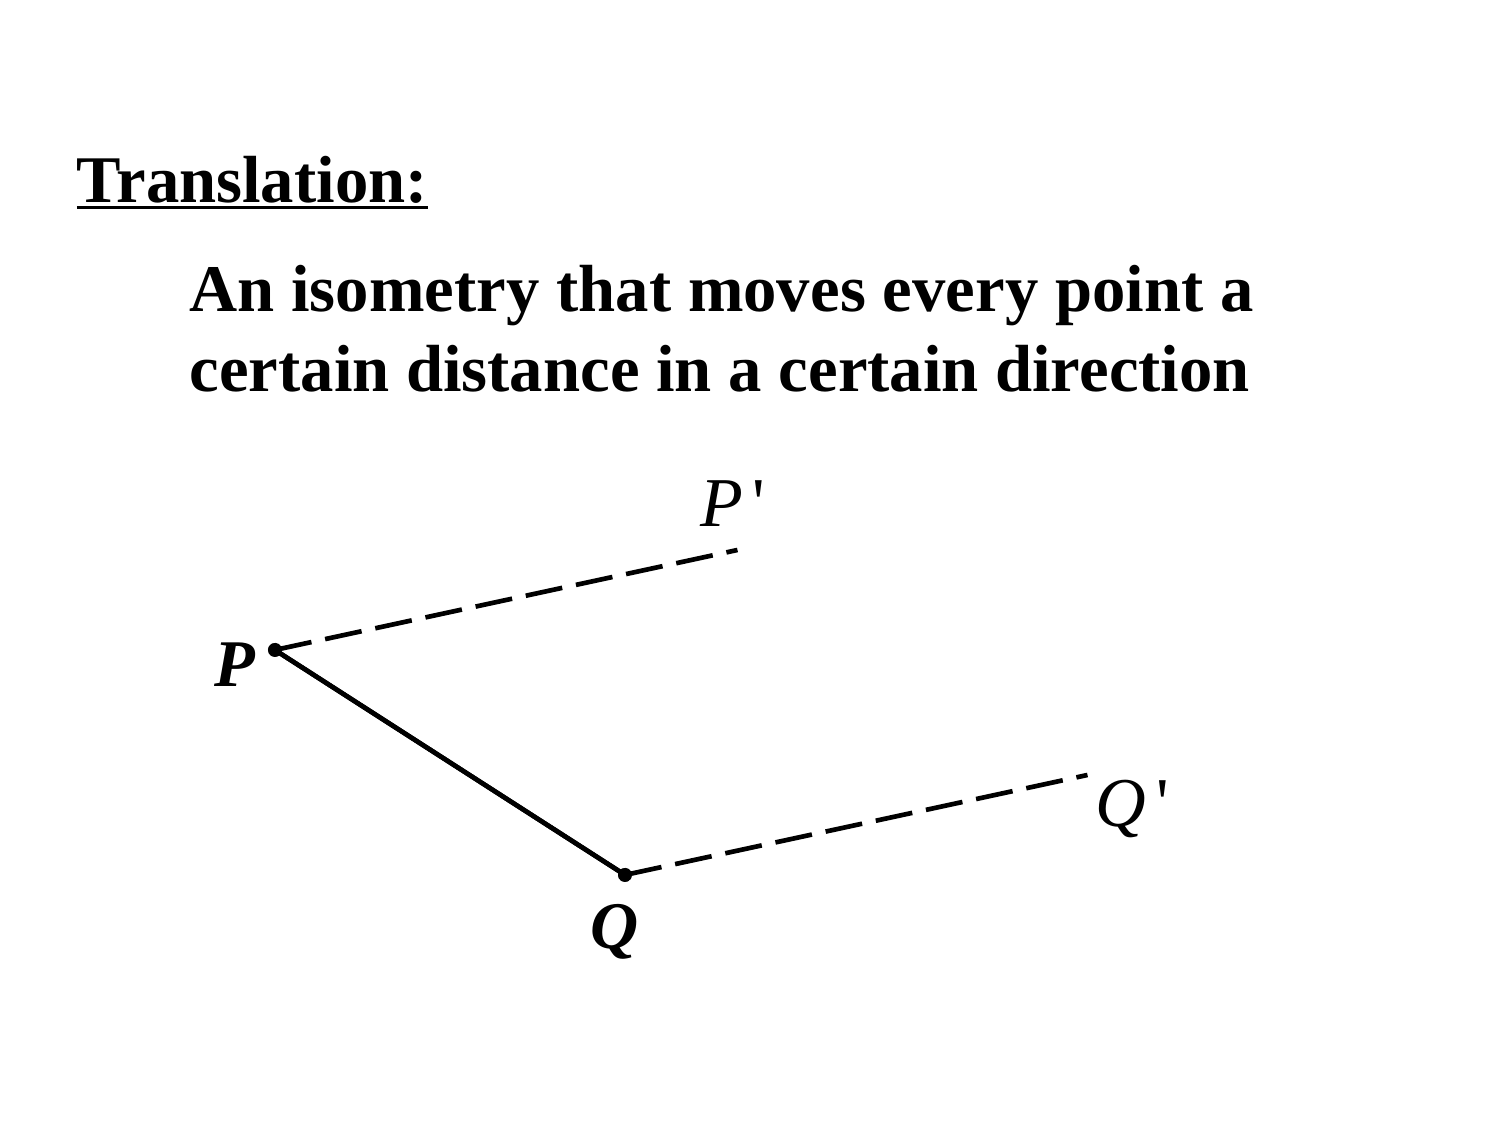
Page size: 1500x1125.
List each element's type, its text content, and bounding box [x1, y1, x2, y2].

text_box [1087, 762, 1182, 856]
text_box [687, 462, 776, 539]
text_box Q [575, 874, 654, 970]
text_box P [200, 612, 271, 708]
text_box [268, 643, 632, 882]
text_box An isometry that moves every point a certain distance in a certain direction [174, 237, 1363, 413]
text_box Translation: [62, 128, 444, 223]
